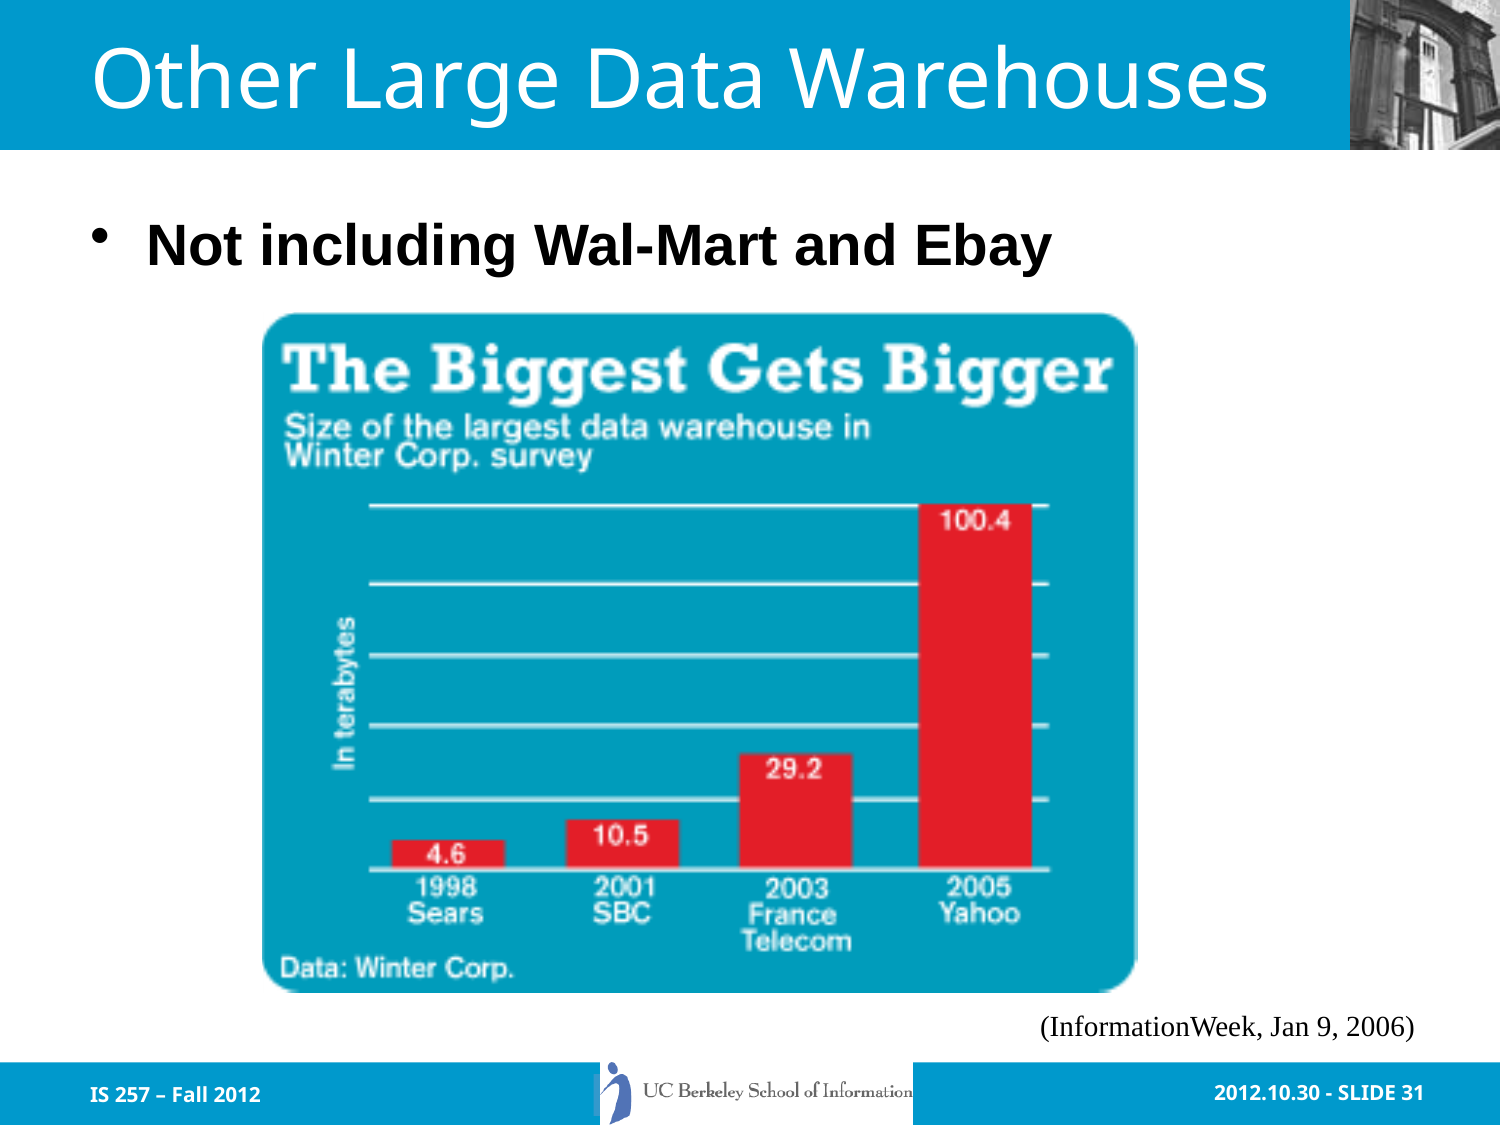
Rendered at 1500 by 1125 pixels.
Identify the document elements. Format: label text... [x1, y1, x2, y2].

picture [594, 1062, 912, 1125]
list Not including Wal-Mart and Ebay [75, 200, 1425, 1013]
picture [262, 312, 1138, 993]
picture [1351, 0, 1500, 150]
title Other Large Data Warehouses [75, 0, 1350, 150]
slide_number IS 257 – Fall 2012 [75, 1062, 388, 1125]
text_box (InformationWeek, Jan 9, 2006) [1025, 999, 1431, 1050]
